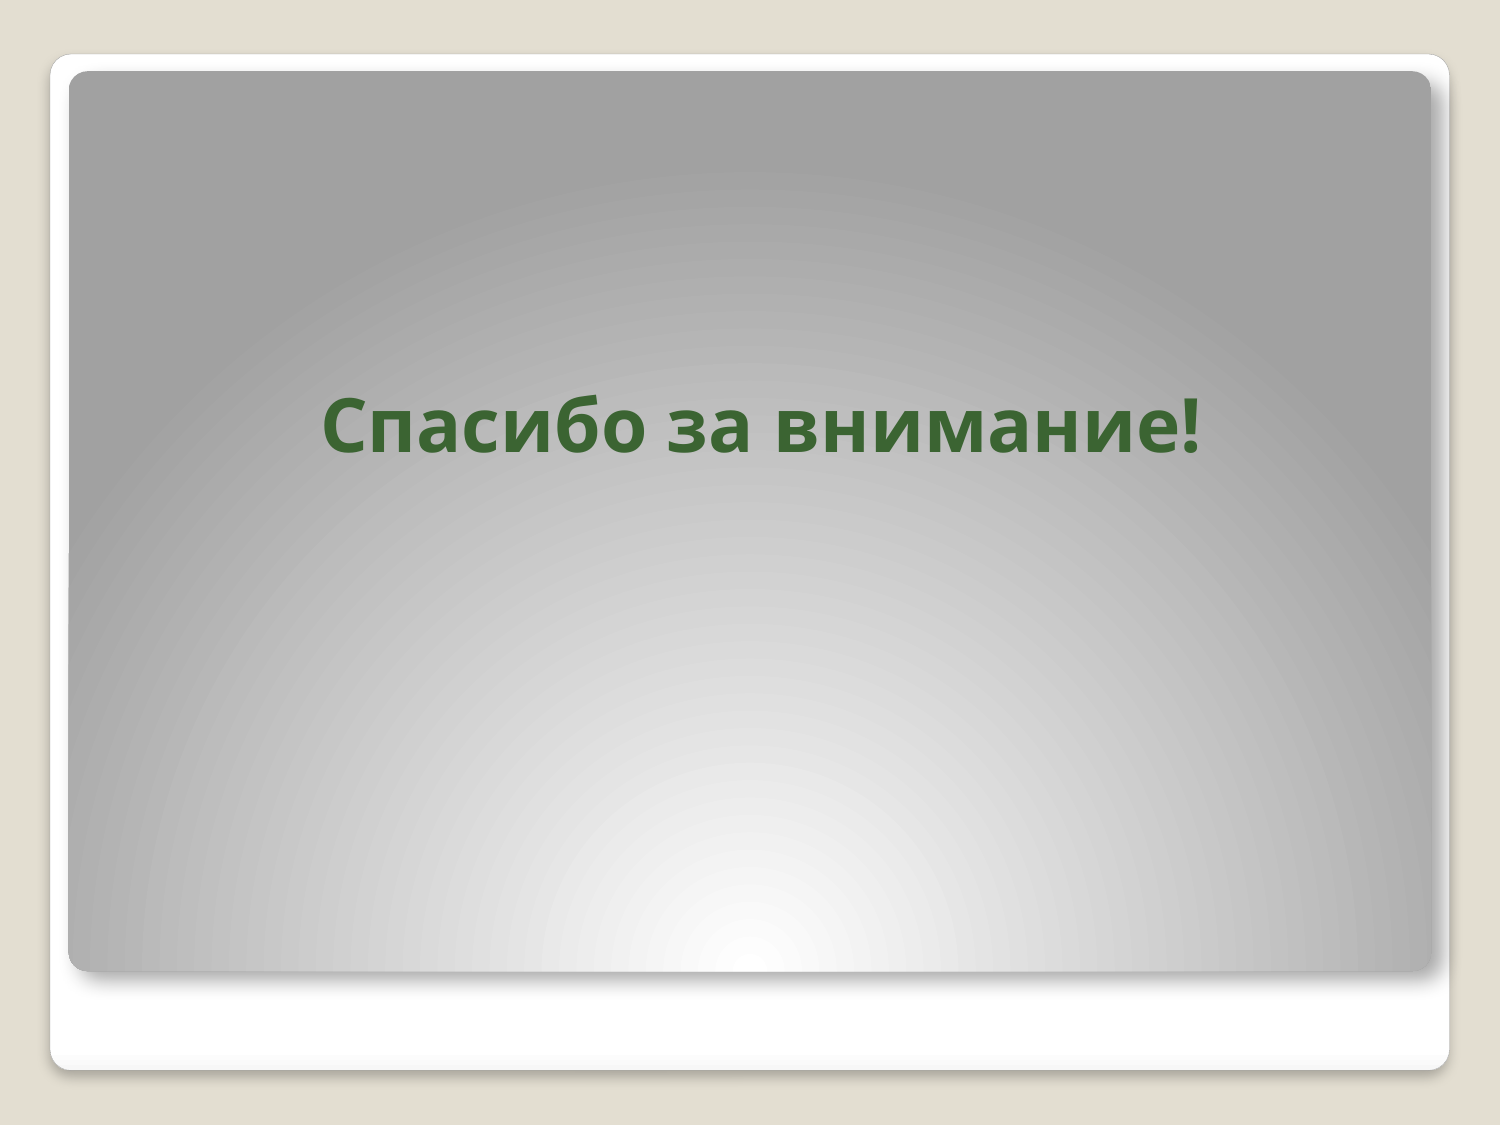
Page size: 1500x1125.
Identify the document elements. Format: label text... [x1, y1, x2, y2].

list Спасибо за внимание! [82, 362, 1425, 714]
